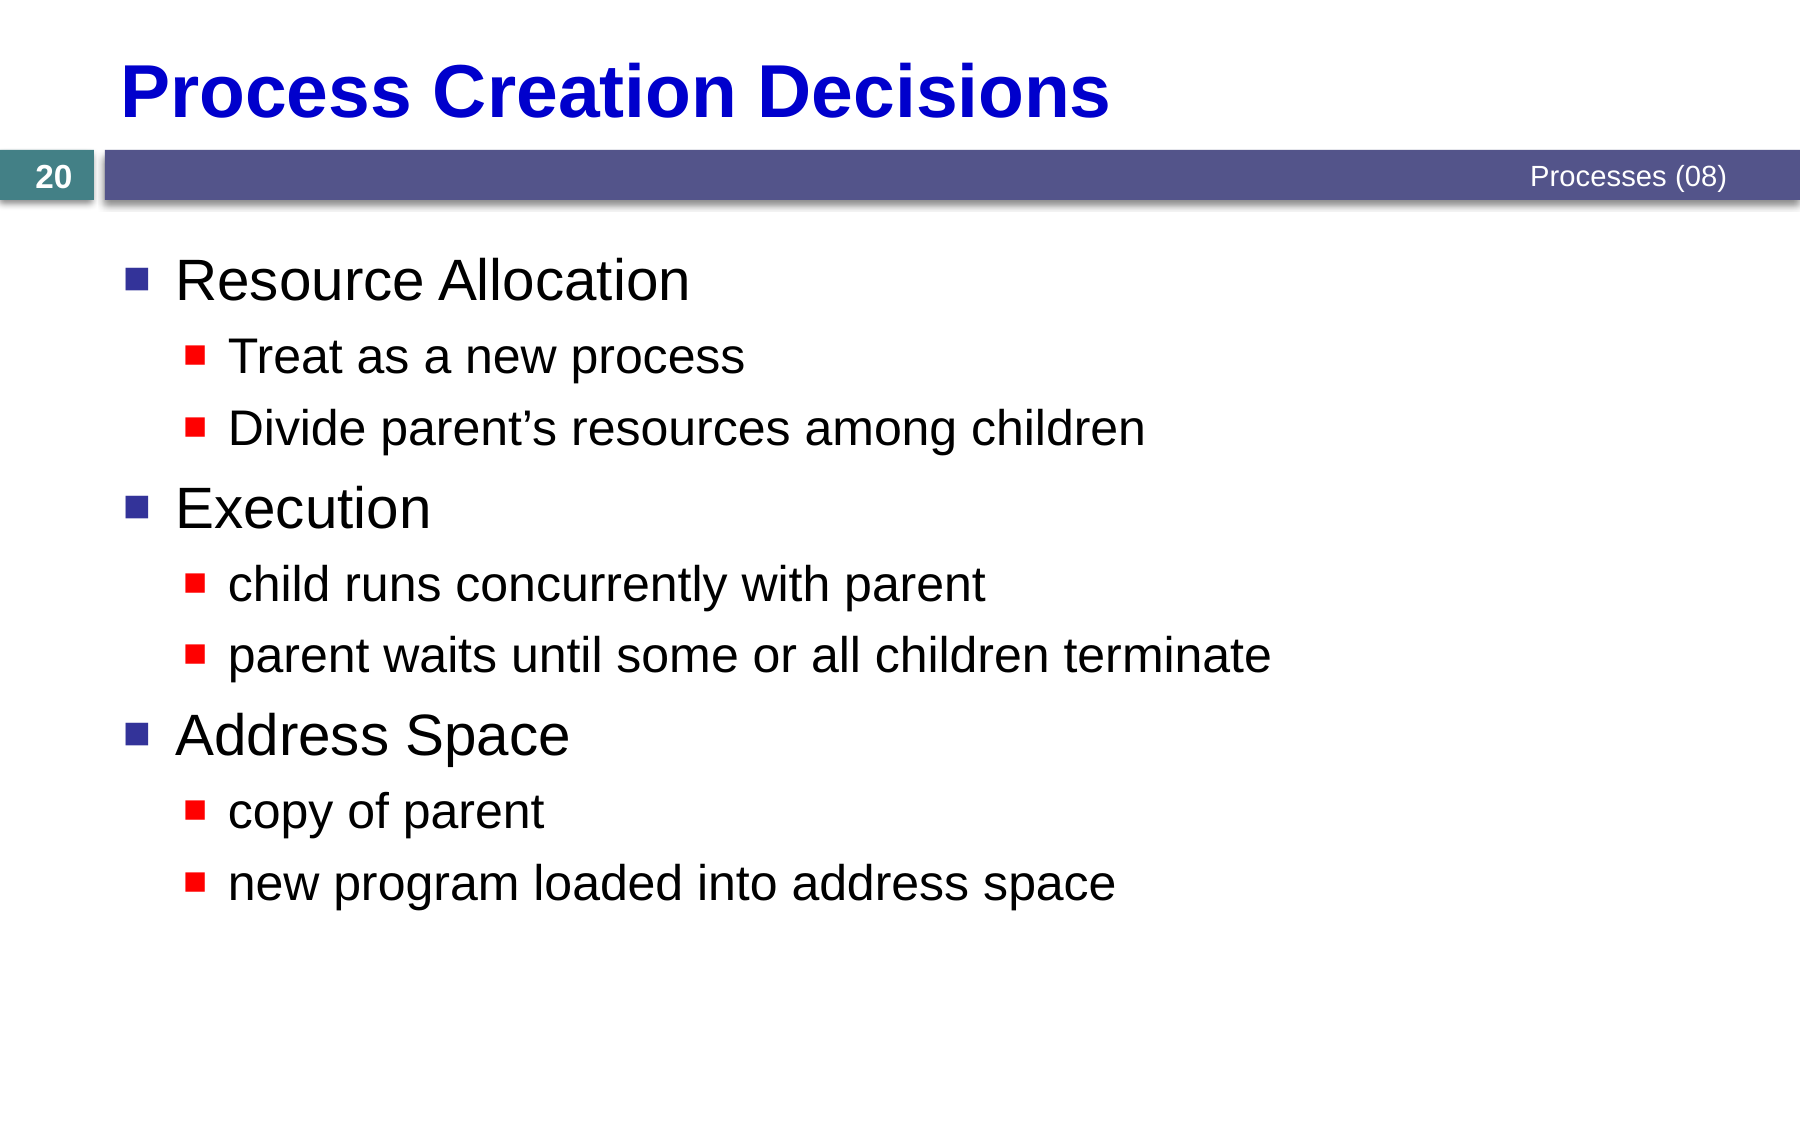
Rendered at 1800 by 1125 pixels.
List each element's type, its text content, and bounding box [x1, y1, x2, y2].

footer Processes (08) [675, 149, 1743, 202]
slide_number 20 [0, 152, 108, 198]
title Process Creation Decisions [105, 27, 1743, 149]
list Resource Allocation Treat as a new process Divide parent’s resources among children Execution child runs concurrently with parent parent waits until some or all children terminate Address Space copy of parent new program loaded into address space [107, 234, 1709, 1028]
